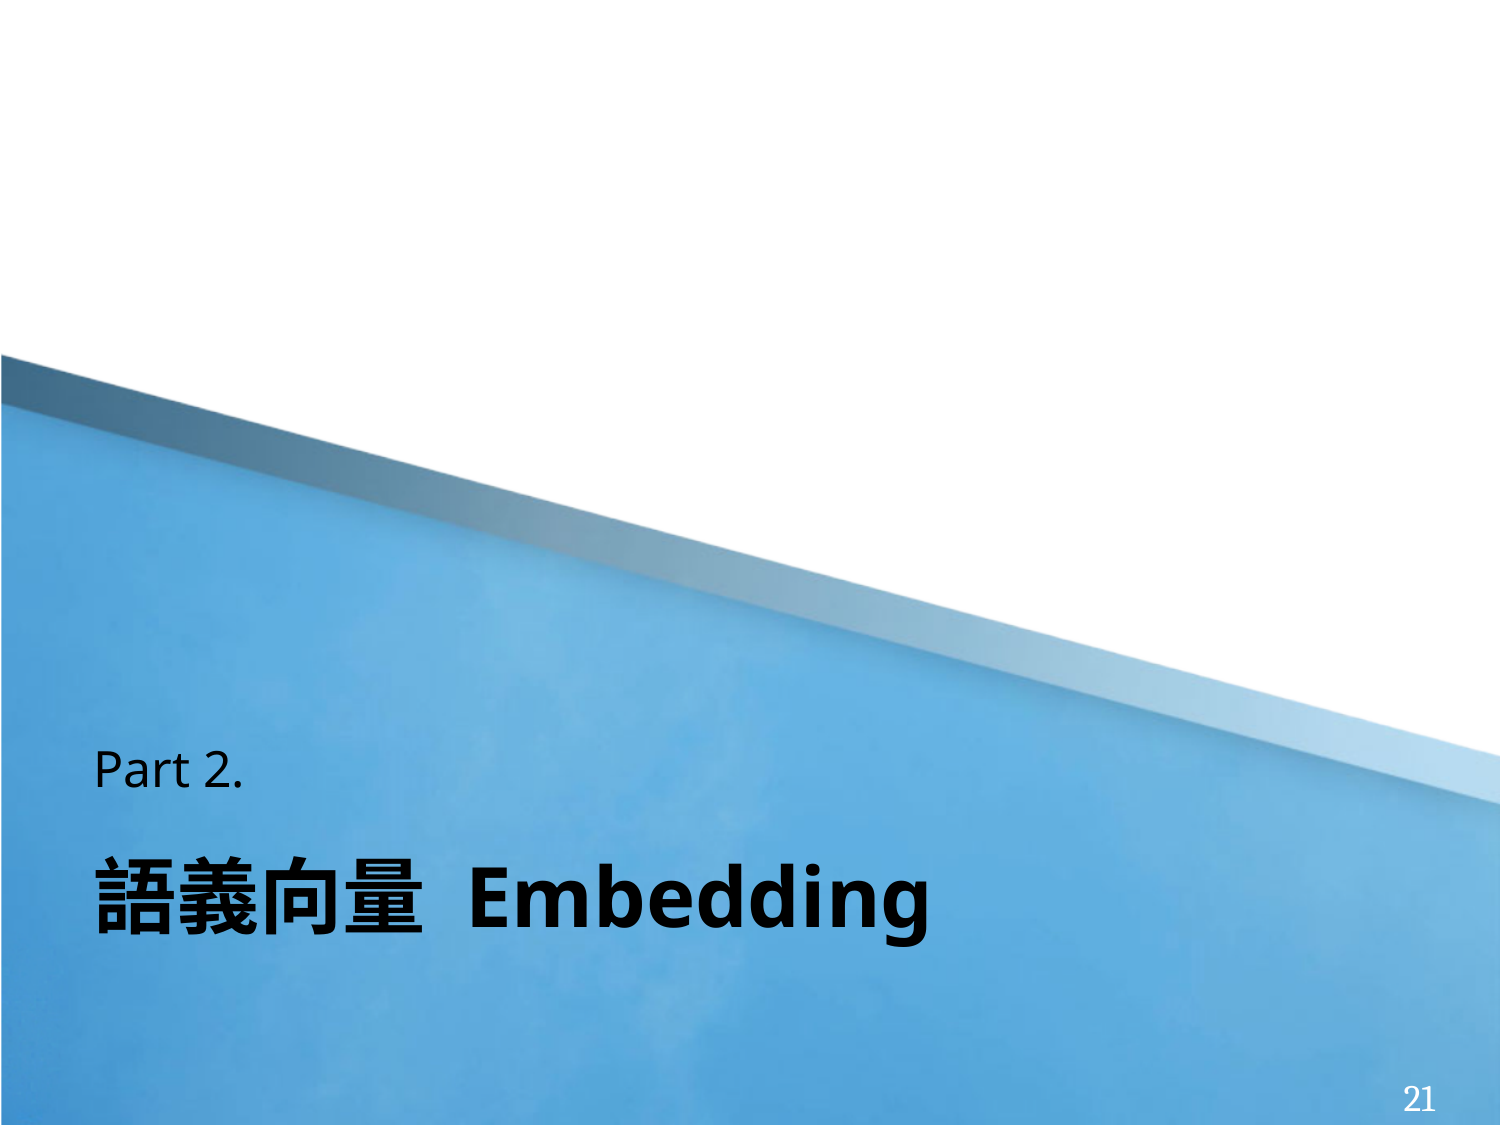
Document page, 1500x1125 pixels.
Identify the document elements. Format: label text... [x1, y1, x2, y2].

title 語義向量 Embedding [78, 829, 1422, 926]
slide_number ‹#› [1350, 1074, 1488, 1118]
picture [2, 82, 1500, 1125]
subtitle Part 2. [78, 668, 907, 813]
